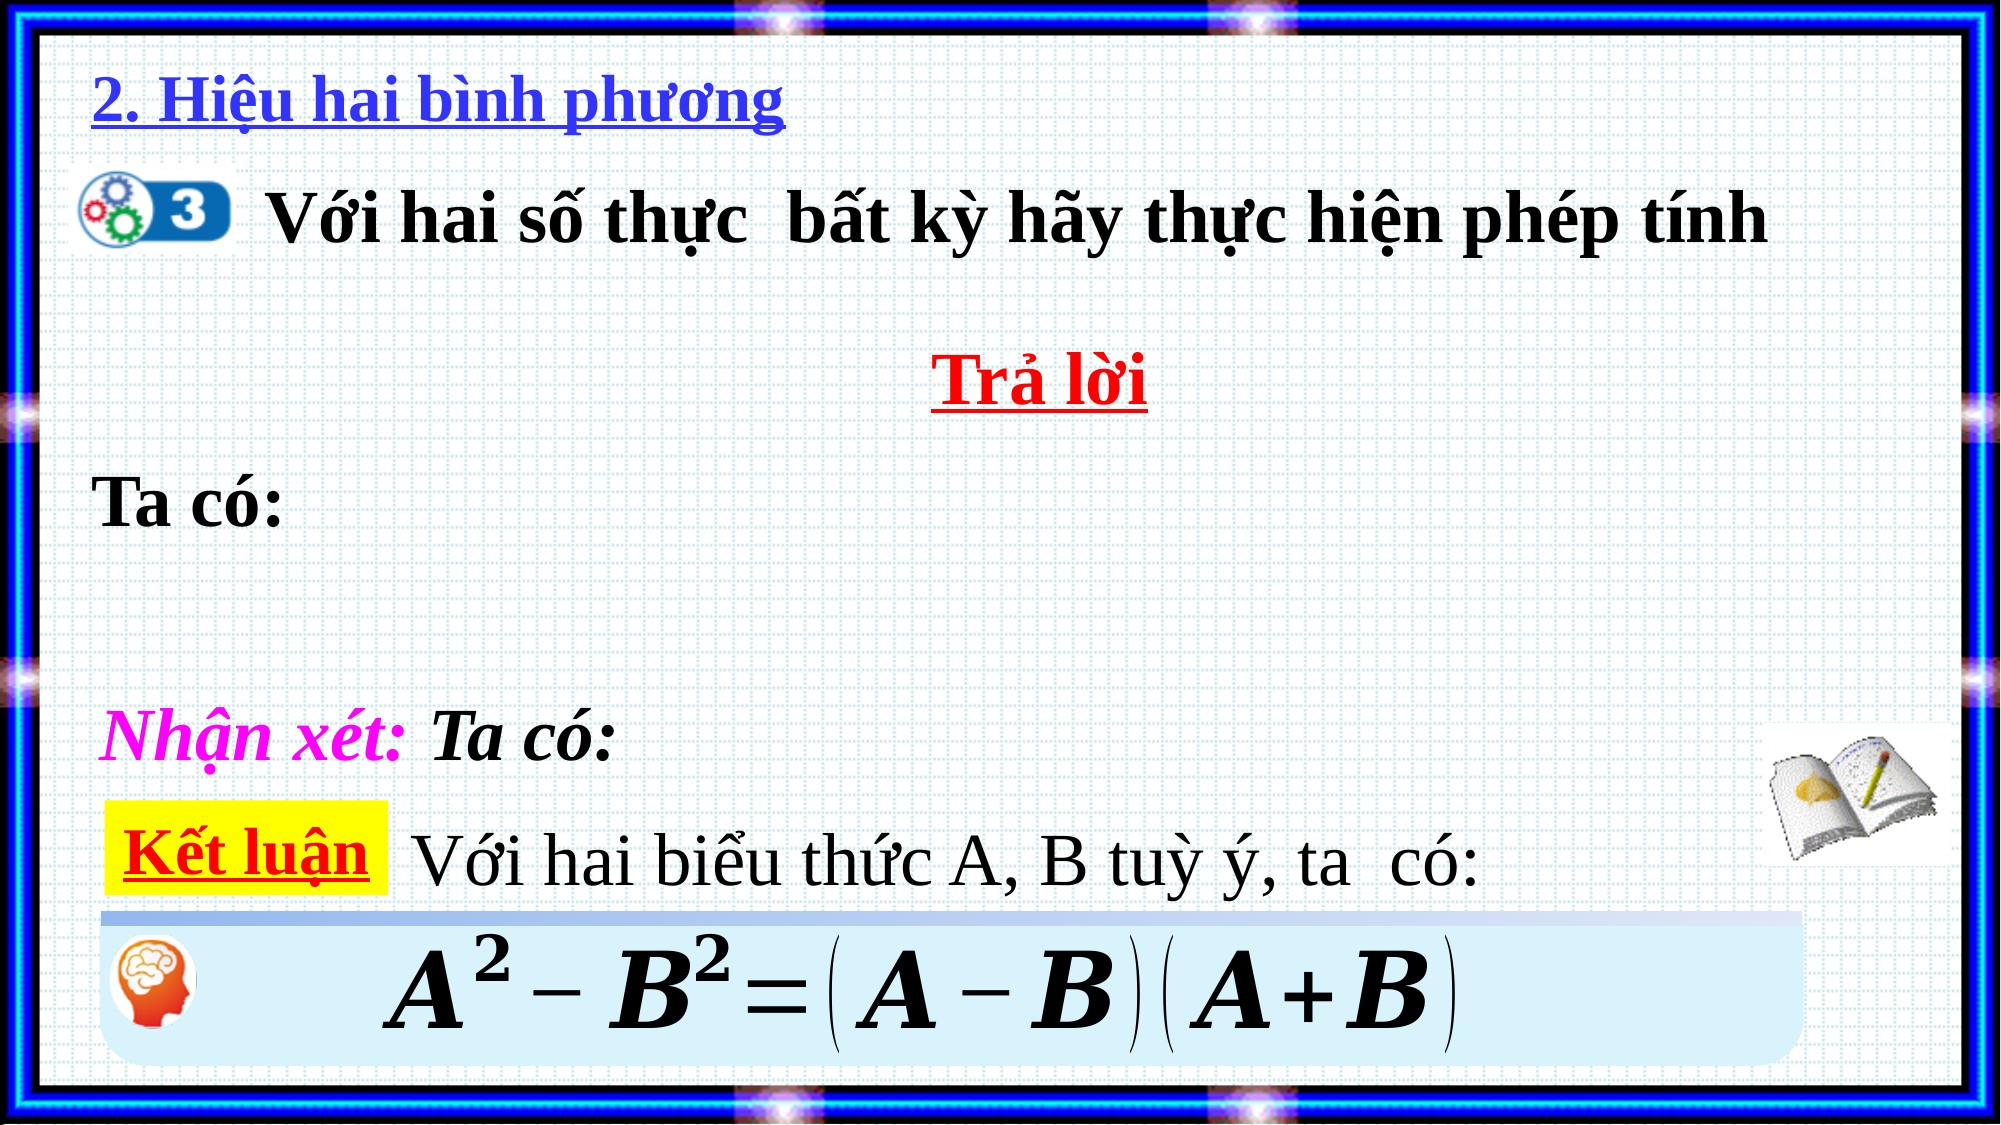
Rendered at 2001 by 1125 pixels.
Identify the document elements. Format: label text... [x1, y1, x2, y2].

picture [0, 0, 2001, 1125]
text_box Trả lời [916, 322, 1164, 427]
text_box 2. Hiệu hai bình phương [76, 47, 801, 143]
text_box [99, 911, 1804, 1066]
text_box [104, 800, 1522, 910]
